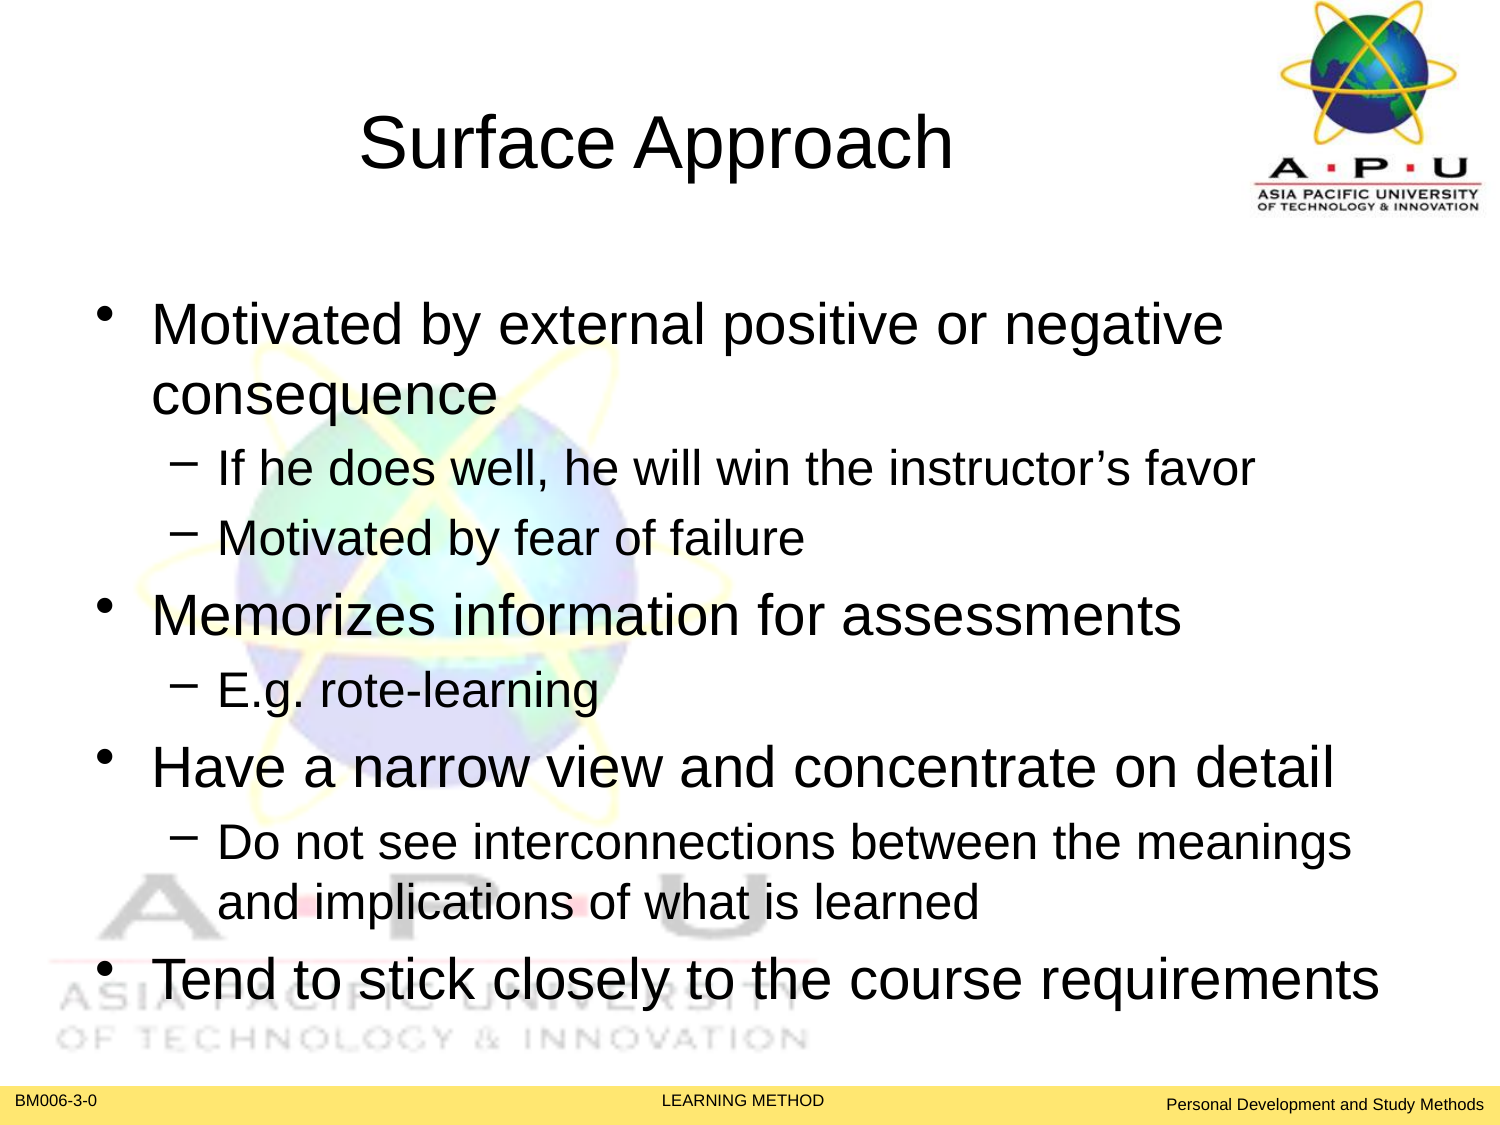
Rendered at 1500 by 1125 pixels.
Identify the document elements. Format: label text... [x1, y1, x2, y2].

footer Personal Development and Study Methods [1024, 1086, 1500, 1125]
list Motivated by external positive or negative consequence If he does well, he will win the instructor’s favor Motivated by fear of failure Memorizes information for assessments E.g. rote-learning Have a narrow view and concentrate on detail Do not see interconnections between the meanings and implications of what is learned Tend to stick closely to the course requirements [79, 278, 1430, 1021]
picture [1241, 0, 1500, 220]
title Surface Approach [79, 45, 1235, 233]
